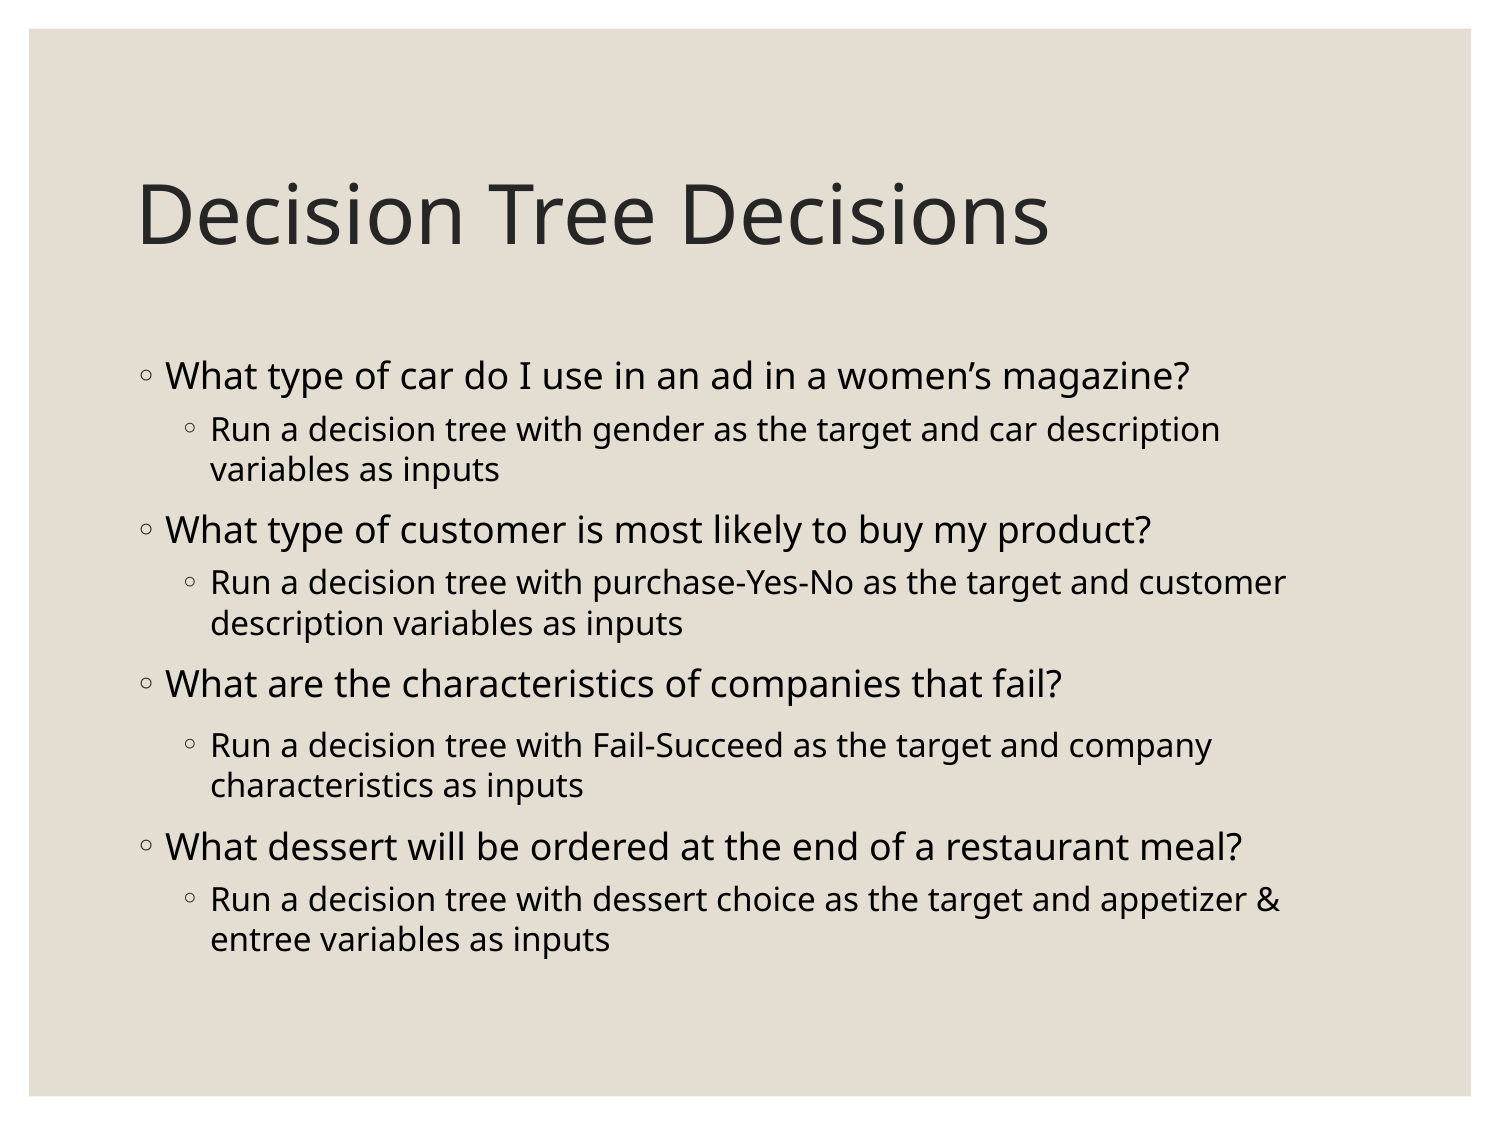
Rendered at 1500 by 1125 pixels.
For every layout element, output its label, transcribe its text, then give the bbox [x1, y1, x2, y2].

title Decision Tree Decisions [120, 105, 1380, 331]
list What type of car do I use in an ad in a women’s magazine? Run a decision tree with gender as the target and car description variables as inputs What type of customer is most likely to buy my product? Run a decision tree with purchase-Yes-No as the target and customer description variables as inputs What are the characteristics of companies that fail? Run a decision tree with Fail-Succeed as the target and company characteristics as inputs What dessert will be ordered at the end of a restaurant meal? Run a decision tree with dessert choice as the target and appetizer & entree variables as inputs [120, 345, 1380, 990]
